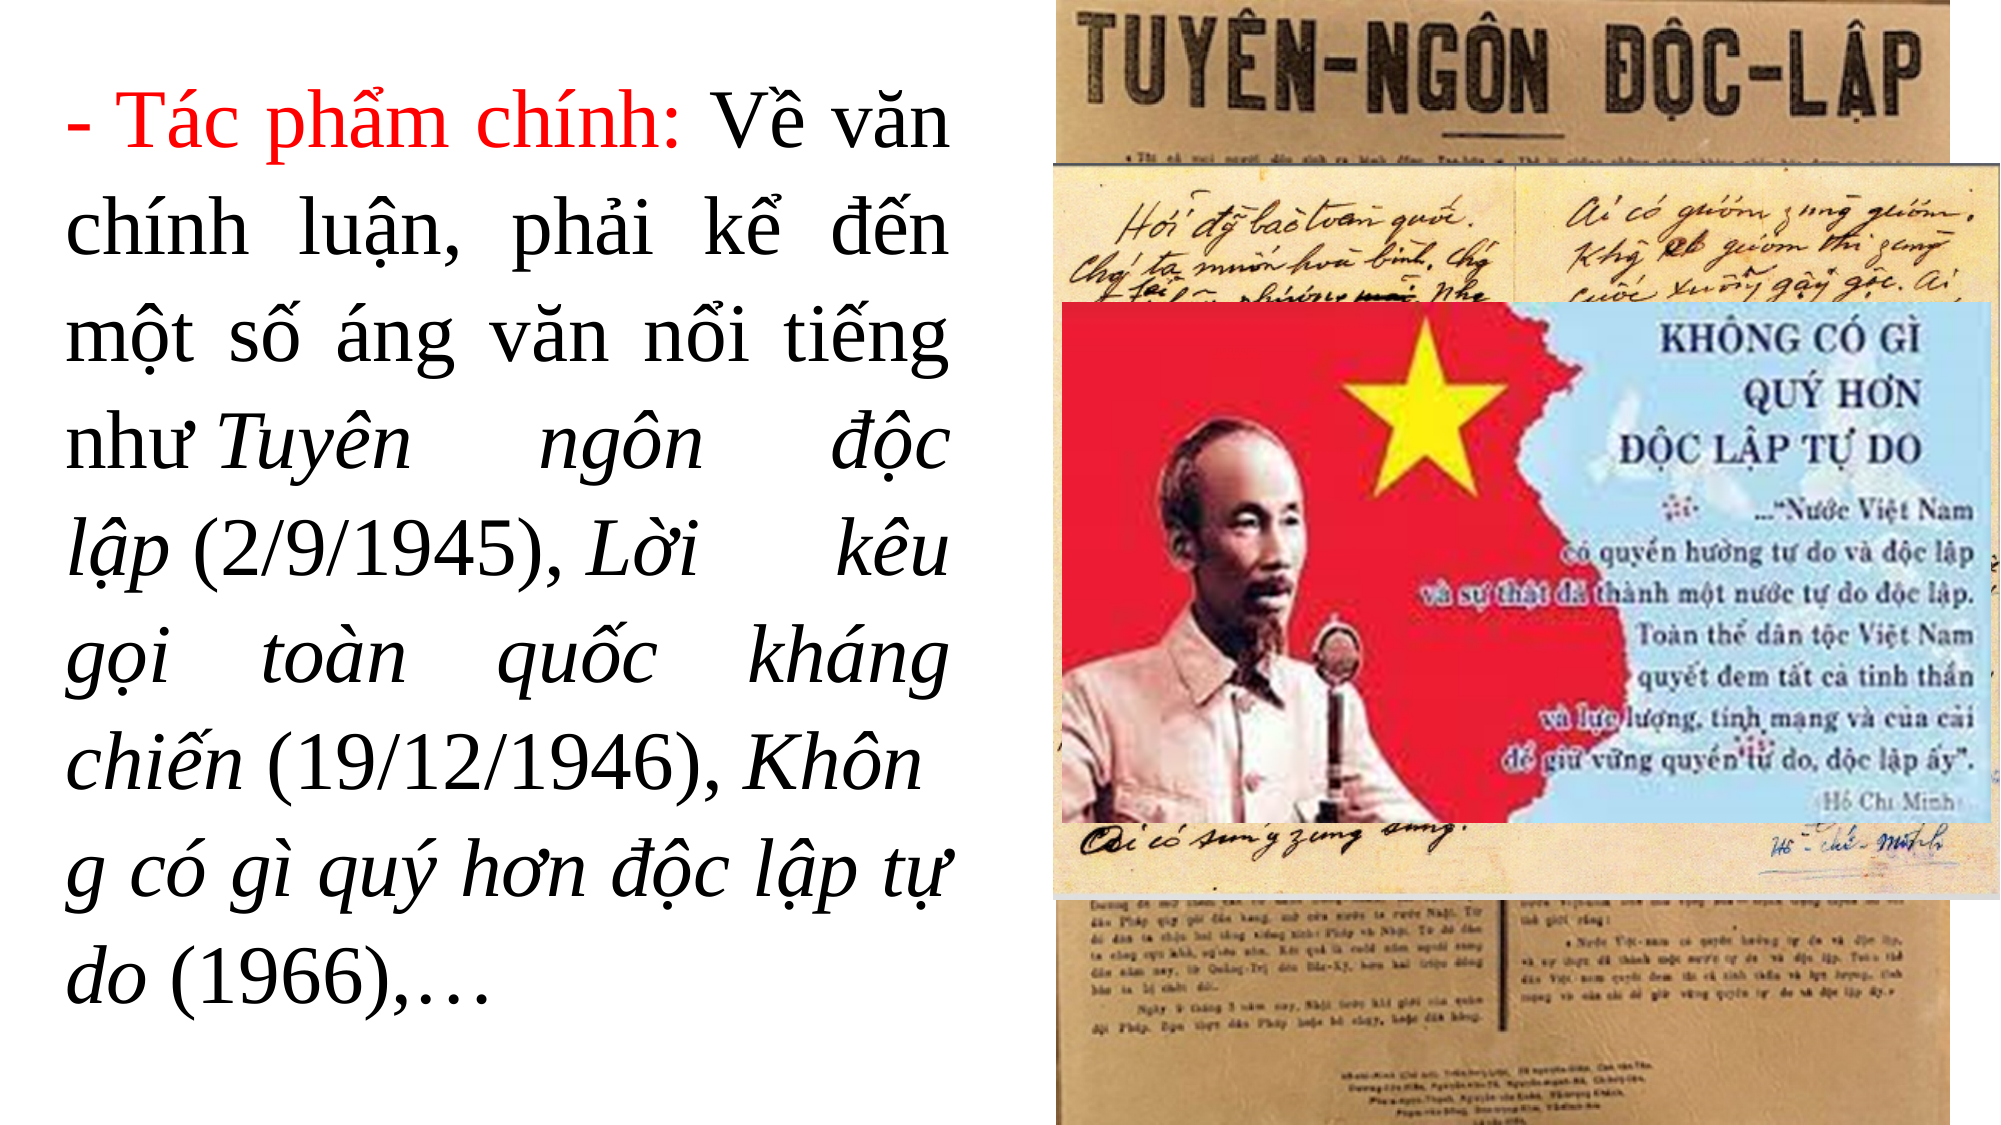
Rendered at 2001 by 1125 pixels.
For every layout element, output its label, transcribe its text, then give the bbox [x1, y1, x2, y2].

picture [1053, 0, 2000, 1125]
list - Tác phẩm chính: Về văn chính luận, phải kể đến một số áng văn nổi tiếng như Tuyên ngôn độc lập (2/9/1945), Lời kêu gọi toàn quốc kháng chiến (19/12/1946), Không có gì quý hơn độc lập tự do (1966),… [50, 50, 967, 1014]
